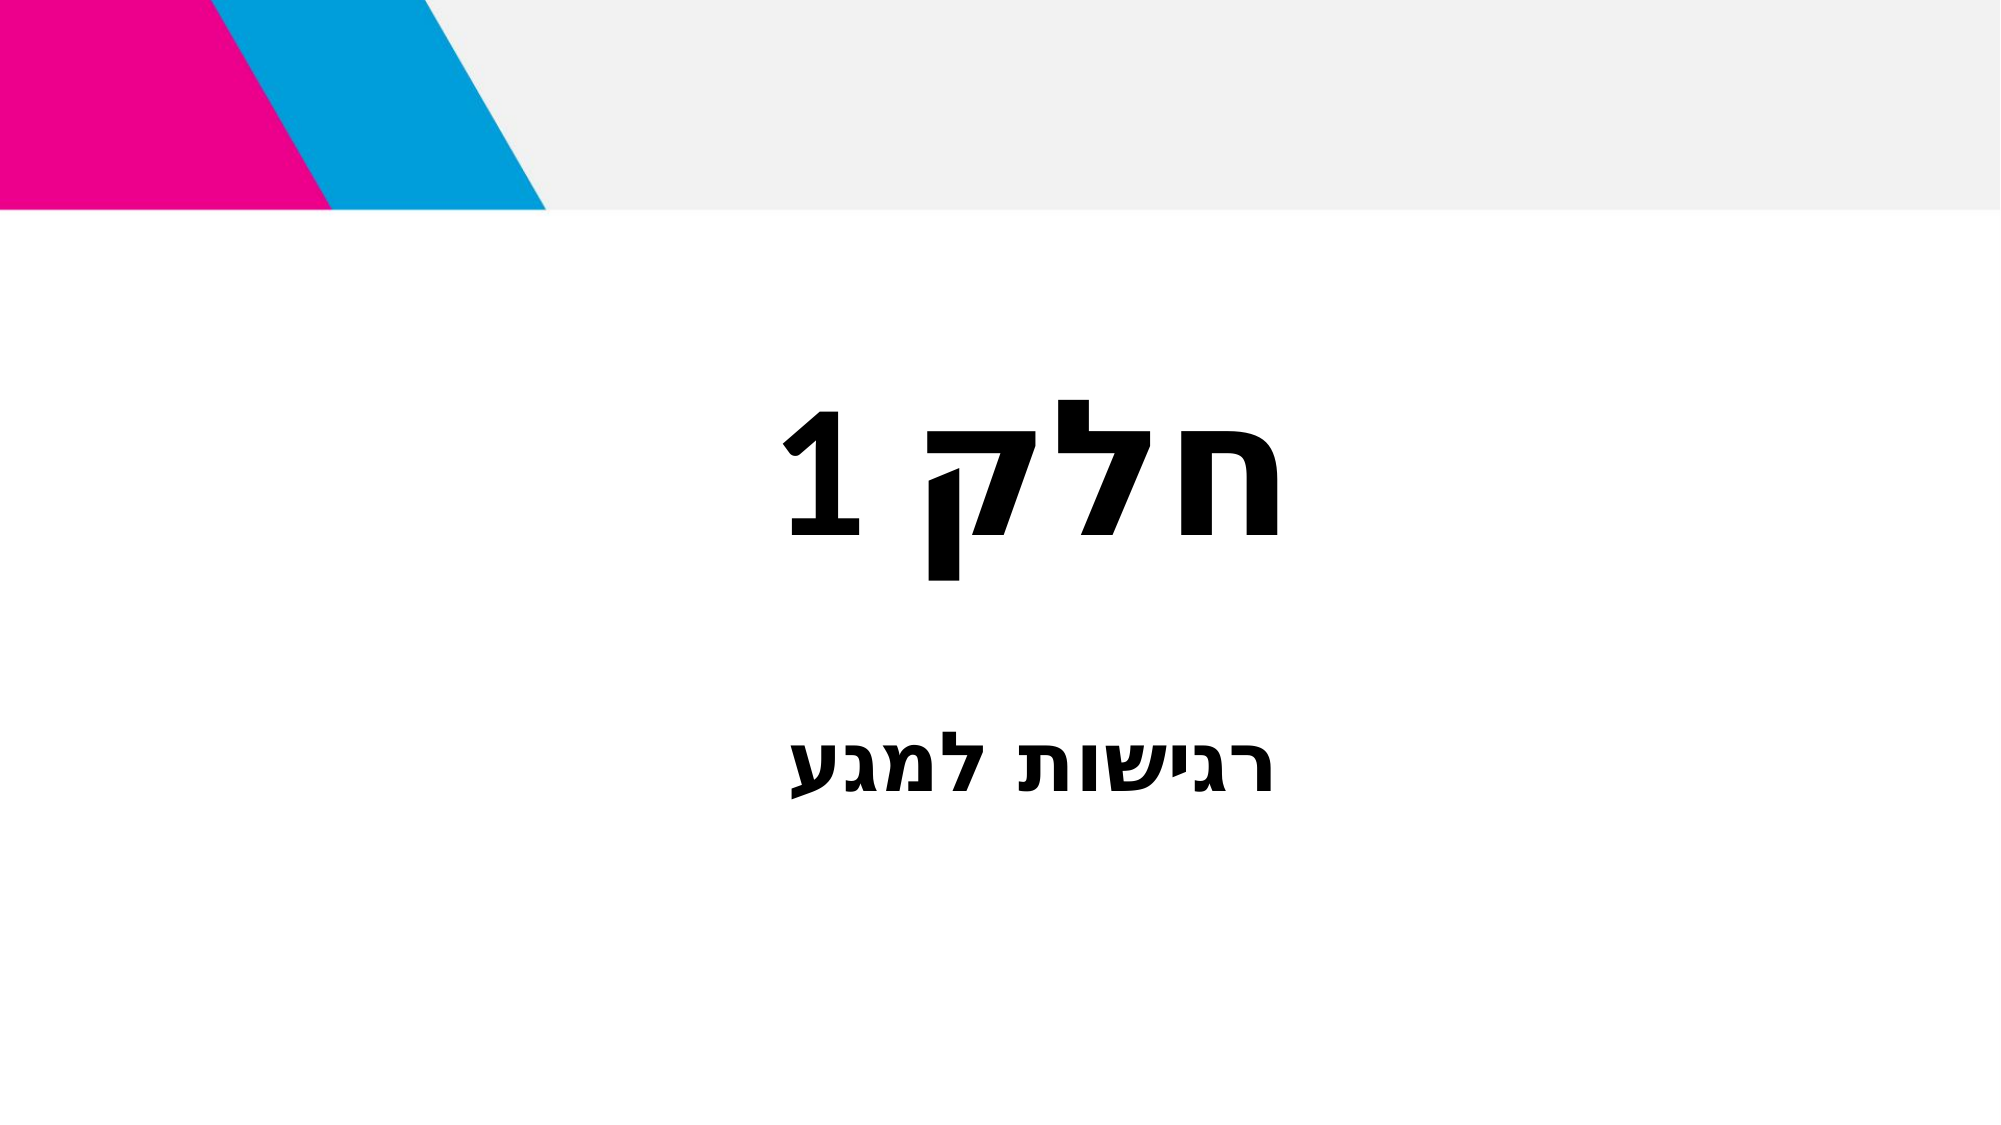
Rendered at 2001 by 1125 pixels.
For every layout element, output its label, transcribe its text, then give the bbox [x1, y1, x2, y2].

list חלק 1 [137, 266, 1929, 585]
list רגישות למגע [137, 585, 1929, 782]
picture [0, 0, 2001, 1125]
